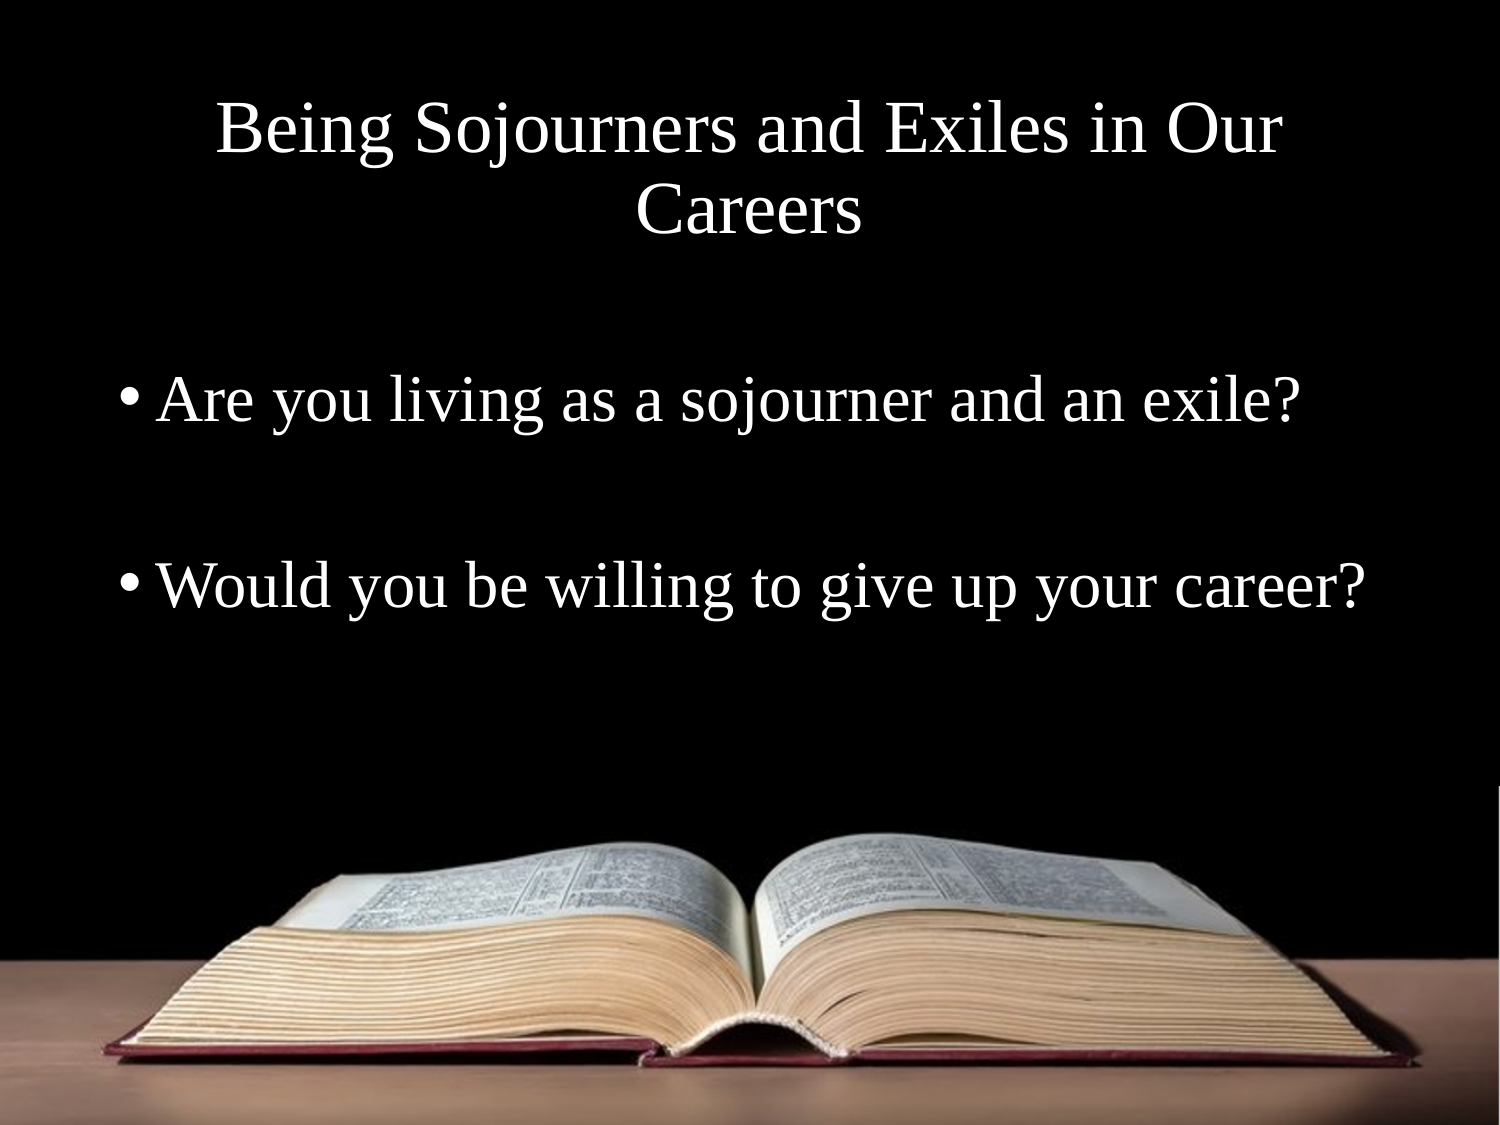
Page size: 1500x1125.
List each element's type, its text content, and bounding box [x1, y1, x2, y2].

title Being Sojourners and Exiles in Our Careers [103, 59, 1397, 278]
picture [0, 786, 1500, 1125]
list Are you living as a sojourner and an exile? Would you be willing to give up your career? [103, 356, 1397, 786]
